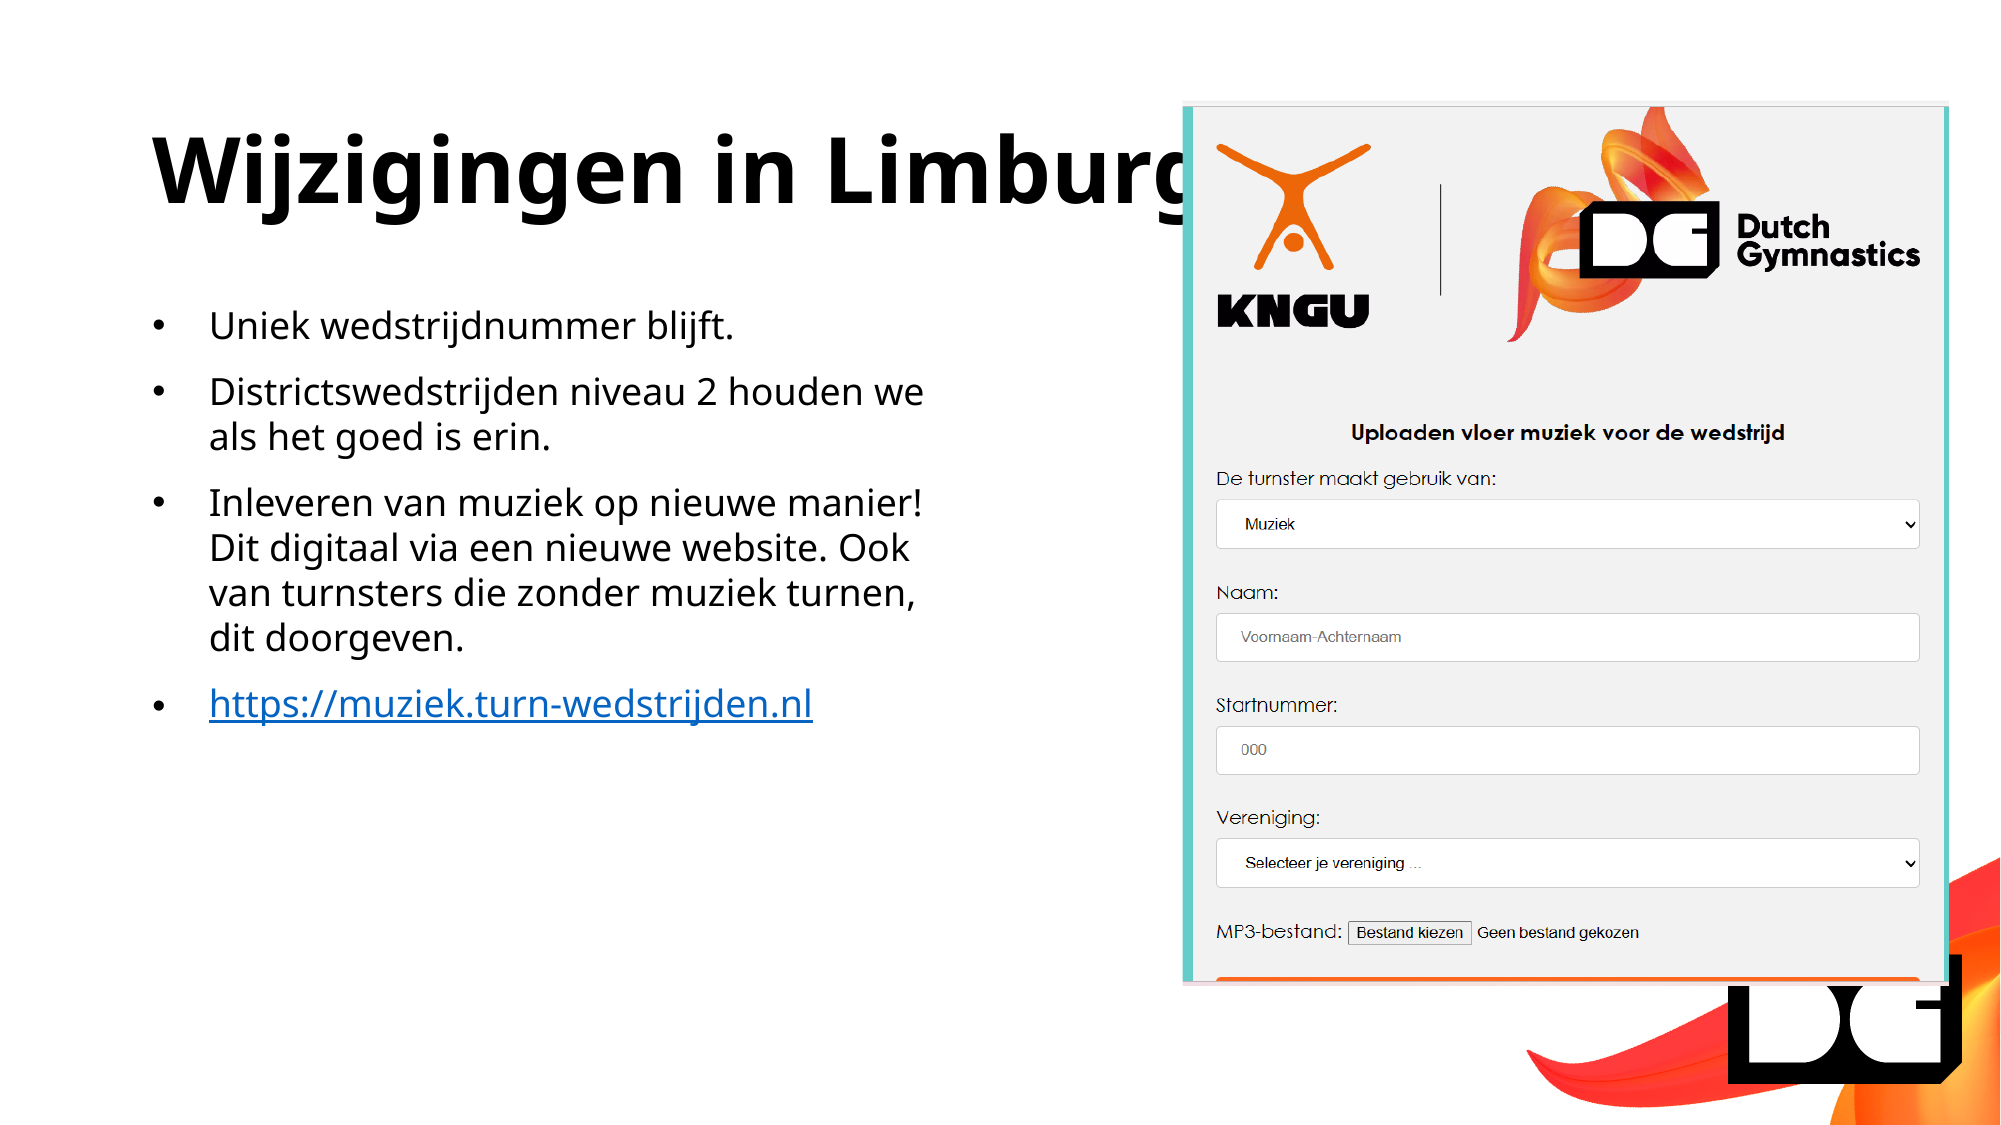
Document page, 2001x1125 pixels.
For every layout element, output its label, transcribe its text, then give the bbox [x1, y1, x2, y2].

picture [0, 0, 2001, 1125]
list Uniek wedstrijdnummer blijft. Districtswedstrijden niveau 2 houden we als het goed is erin. Inleveren van muziek op nieuwe manier! Dit digitaal via een nieuwe website. Ook van turnsters die zonder muziek turnen, dit doorgeven. https://muziek.turn-wedstrijden.nl [137, 294, 977, 948]
title Wijzigingen in Limburg [137, 116, 1182, 232]
